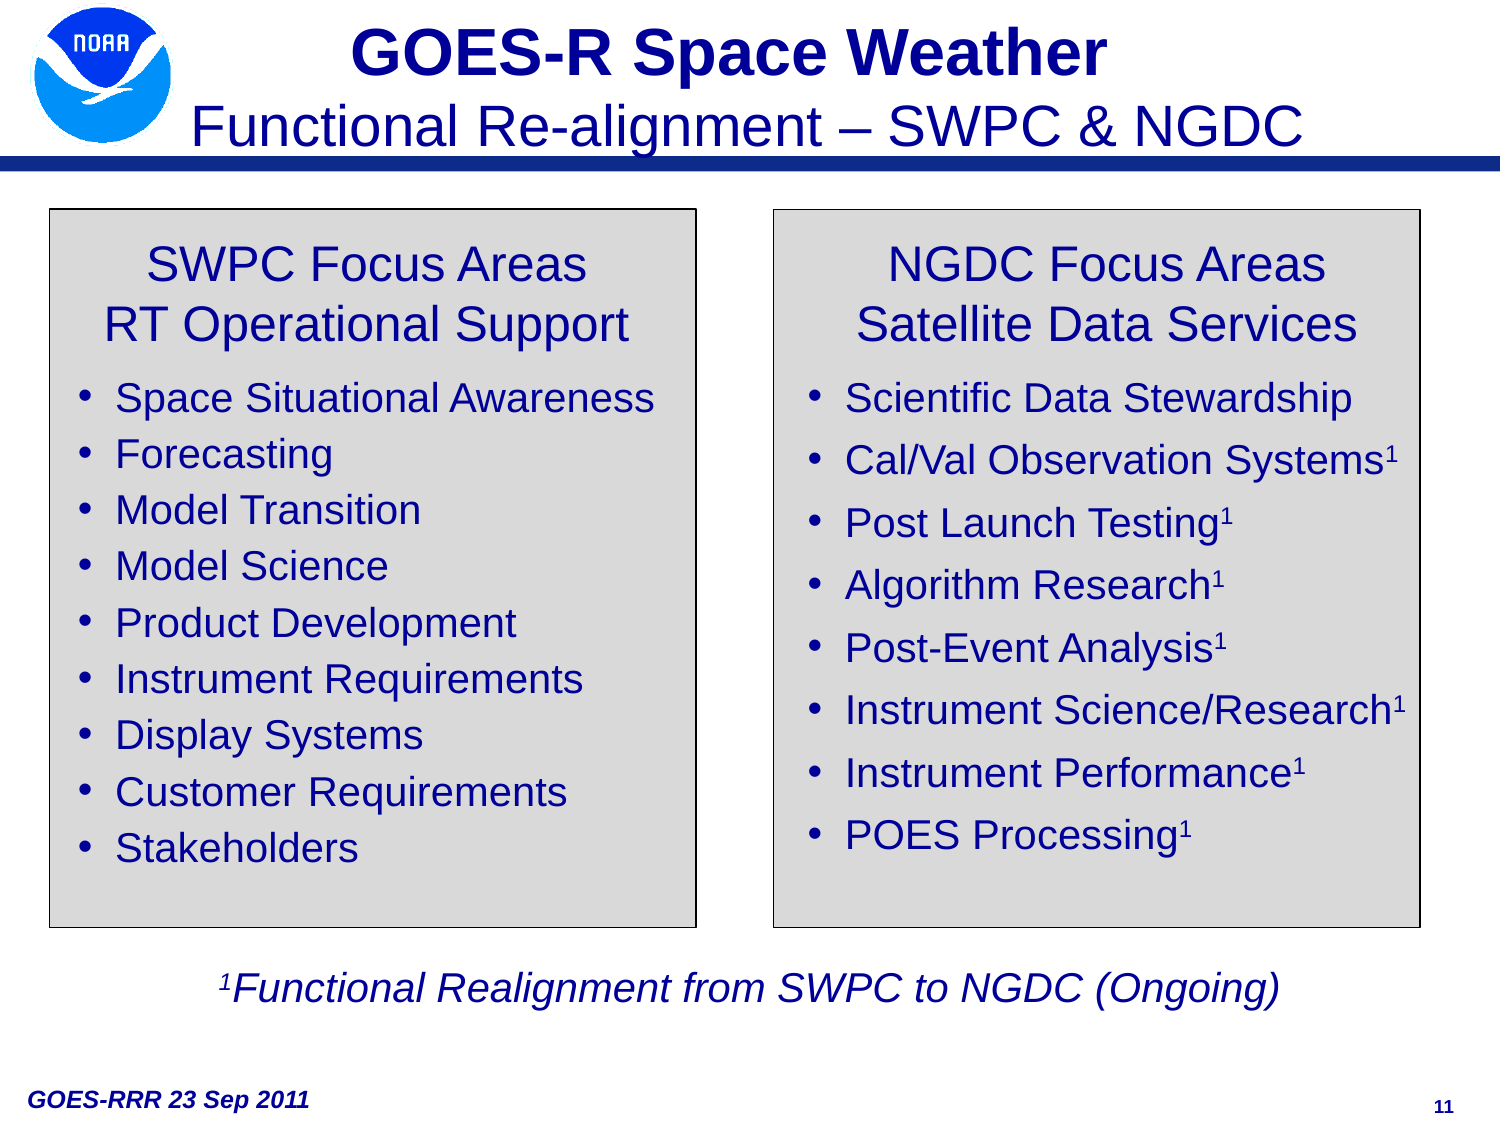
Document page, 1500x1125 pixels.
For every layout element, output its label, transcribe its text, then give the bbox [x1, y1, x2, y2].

text_box GOES-R Space Weather Functional Re-alignment – SWPC & NGDC [175, 1, 1321, 166]
text_box NGDC Focus Areas Satellite Data Services Scientific Data Stewardship Cal/Val Observation Systems1 Post Launch Testing1 Algorithm Research1 Post-Event Analysis1 Instrument Science/Research1 Instrument Performance1 POES Processing1 [792, 224, 1422, 866]
text_box [773, 209, 1421, 928]
text_box [49, 209, 697, 928]
text_box SWPC Focus Areas RT Operational Support Space Situational Awareness Forecasting Model Transition Model Science Product Development Instrument Requirements Display Systems Customer Requirements Stakeholders [63, 224, 671, 878]
picture [26, 0, 177, 150]
text_box 1Functional Realignment from SWPC to NGDC (Ongoing) [87, 953, 1413, 1019]
